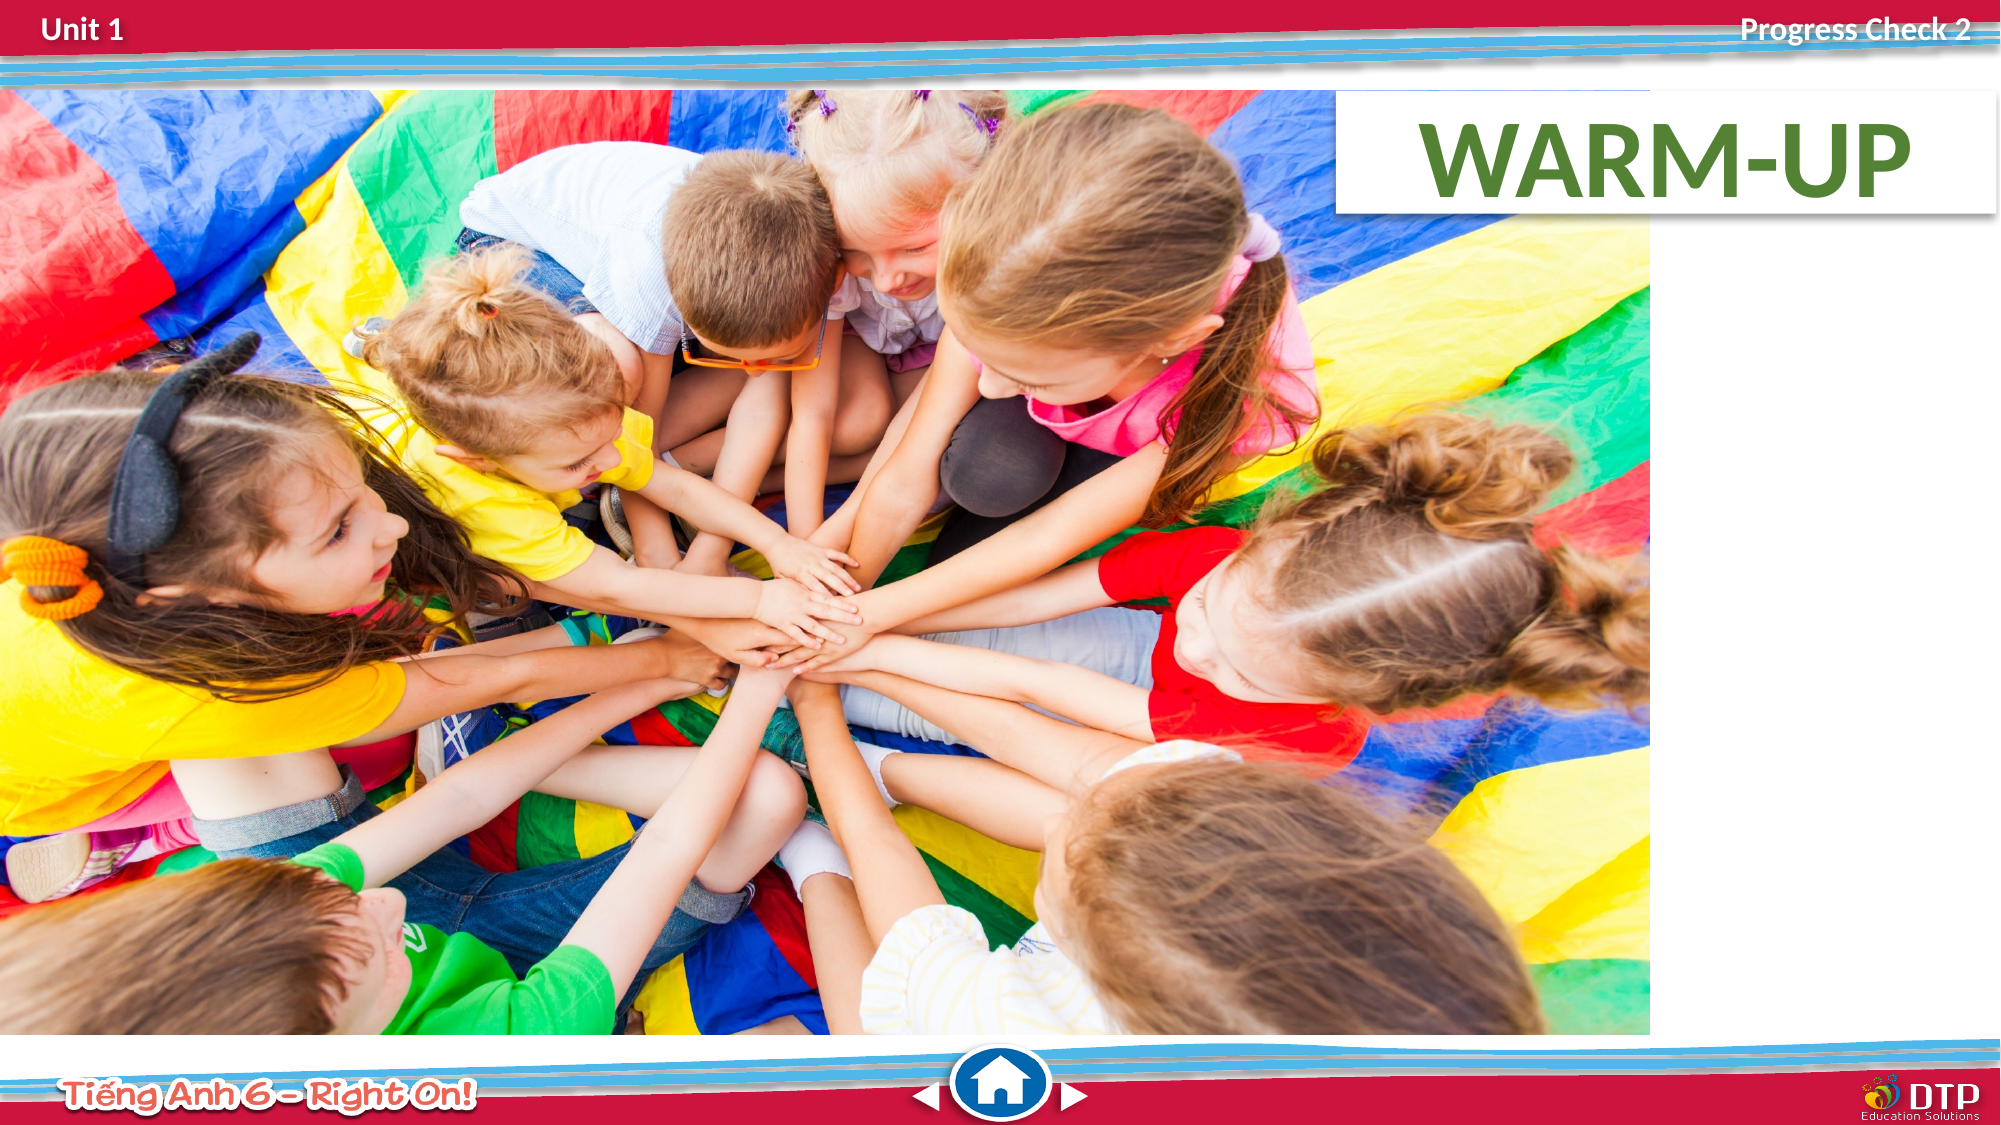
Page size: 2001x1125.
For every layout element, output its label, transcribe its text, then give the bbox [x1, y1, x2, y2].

text_box WARM-UP [1650, 90, 1997, 214]
picture [0, 0, 2000, 1125]
